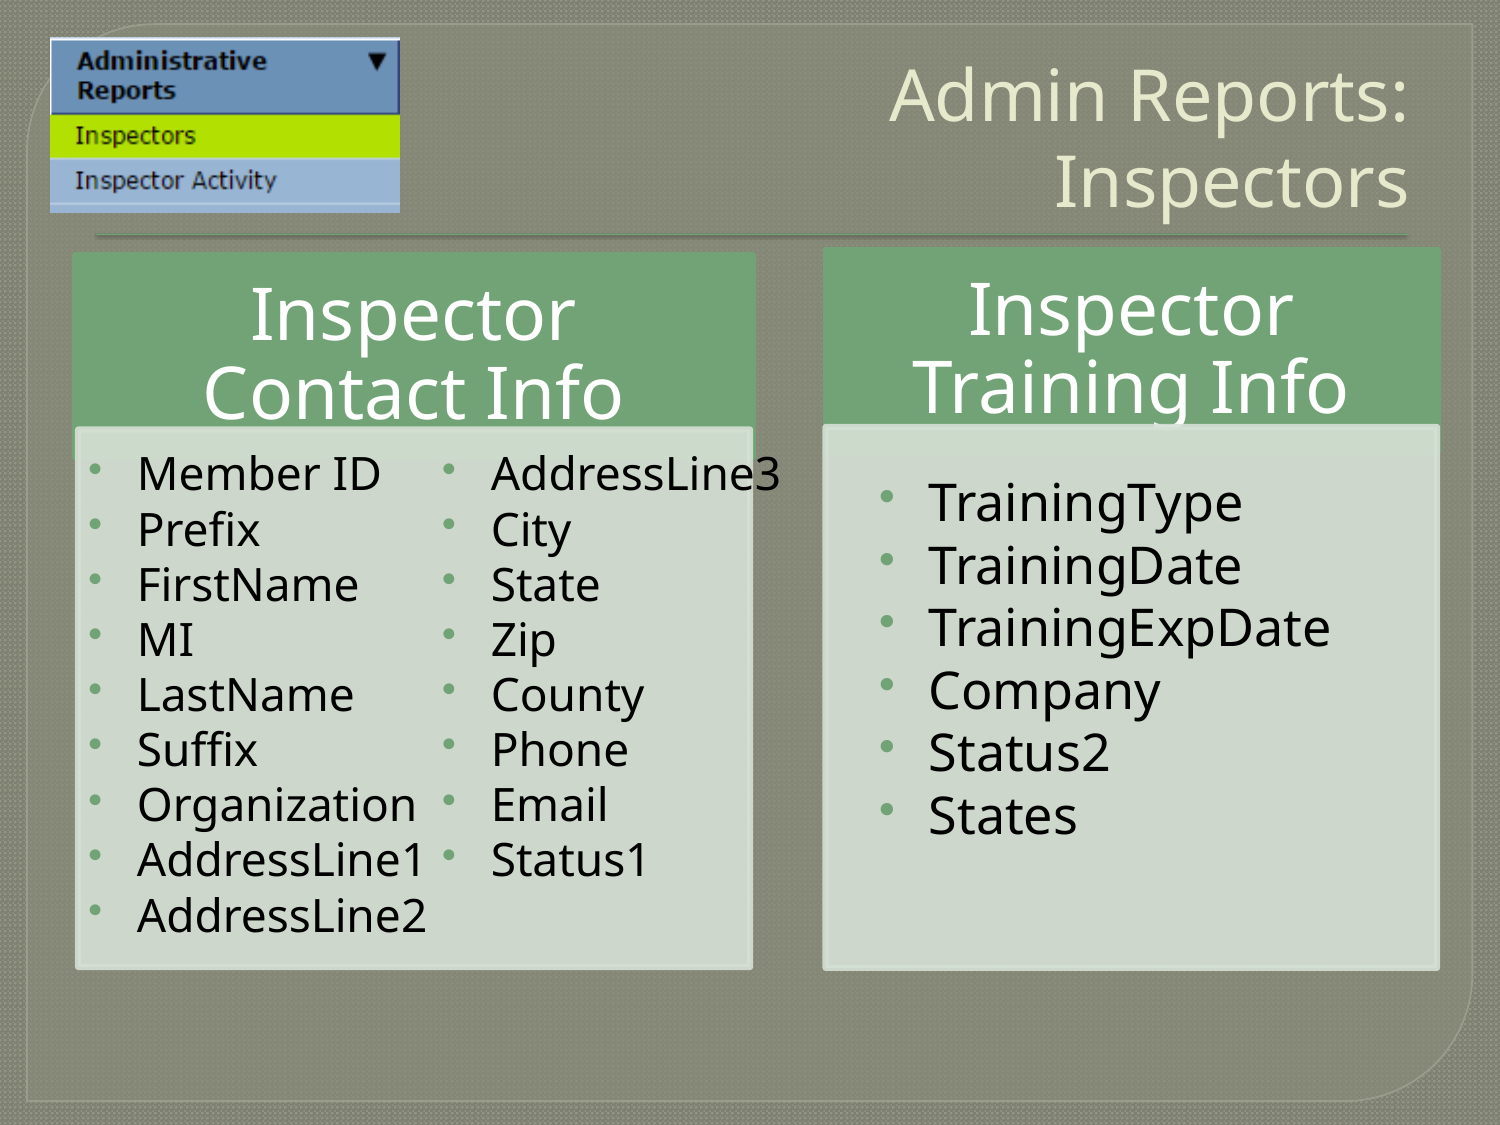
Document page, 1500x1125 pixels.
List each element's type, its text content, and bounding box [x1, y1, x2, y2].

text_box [74, 249, 1438, 1088]
title Admin Reports: Inspectors [75, 41, 1425, 230]
picture [49, 37, 401, 213]
